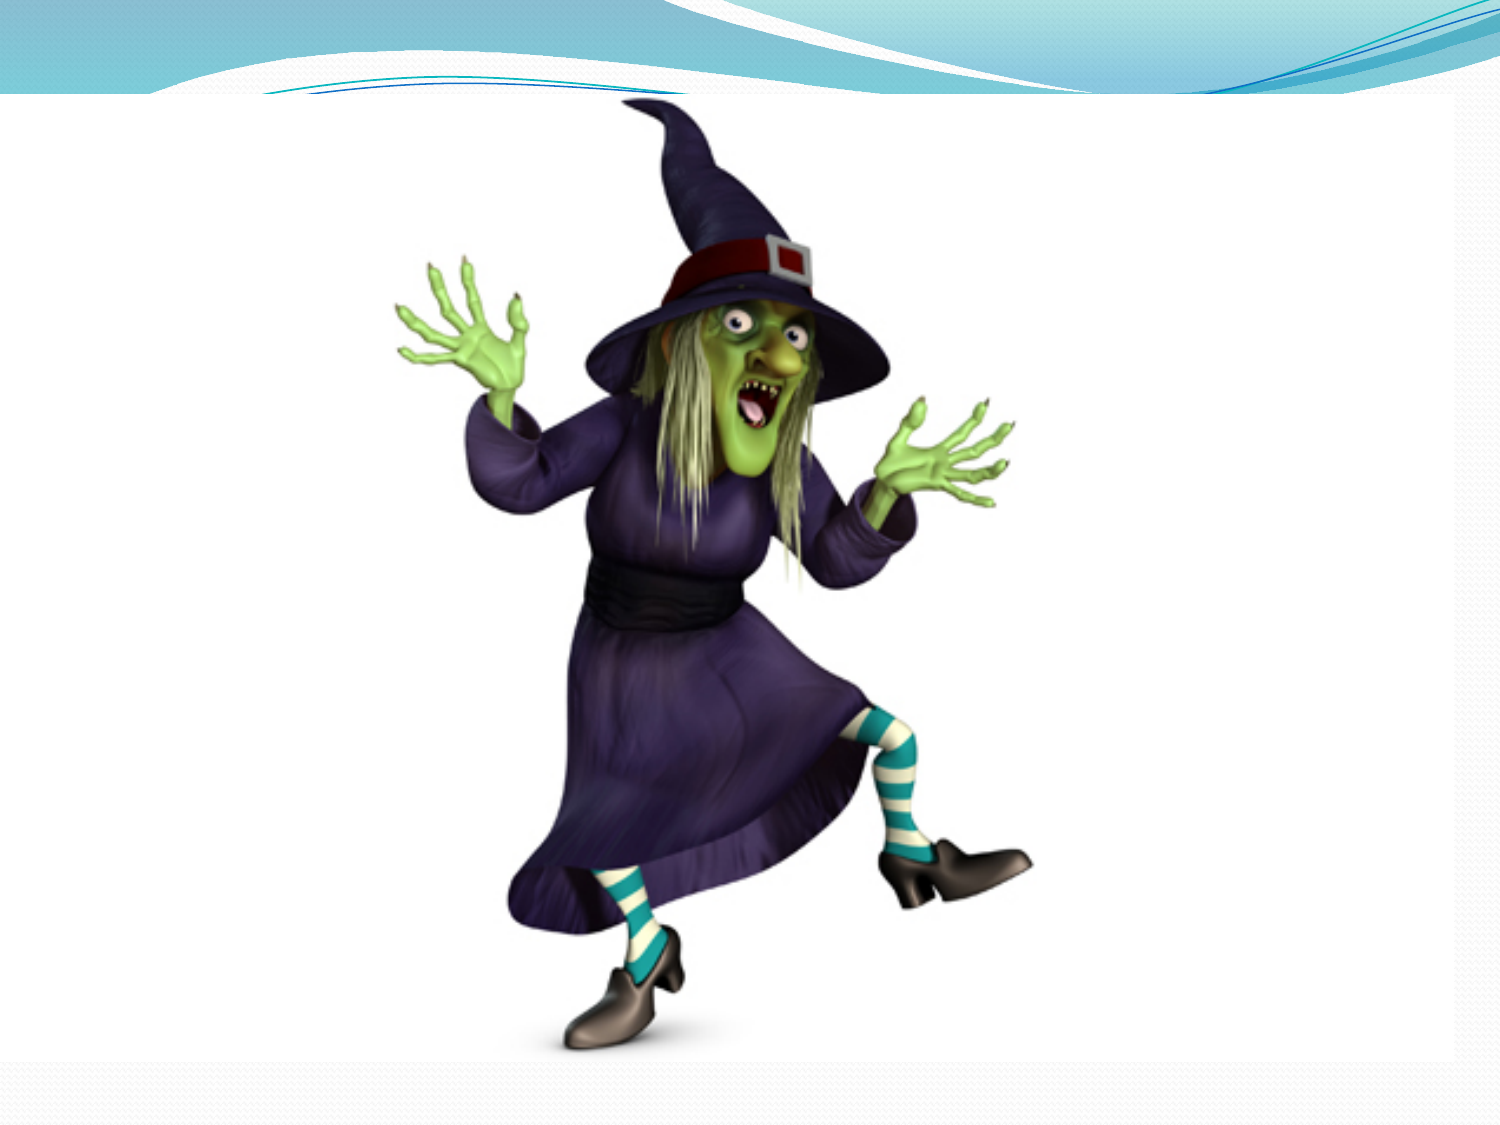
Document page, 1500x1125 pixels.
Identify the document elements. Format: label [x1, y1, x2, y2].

picture [0, 93, 1454, 1062]
